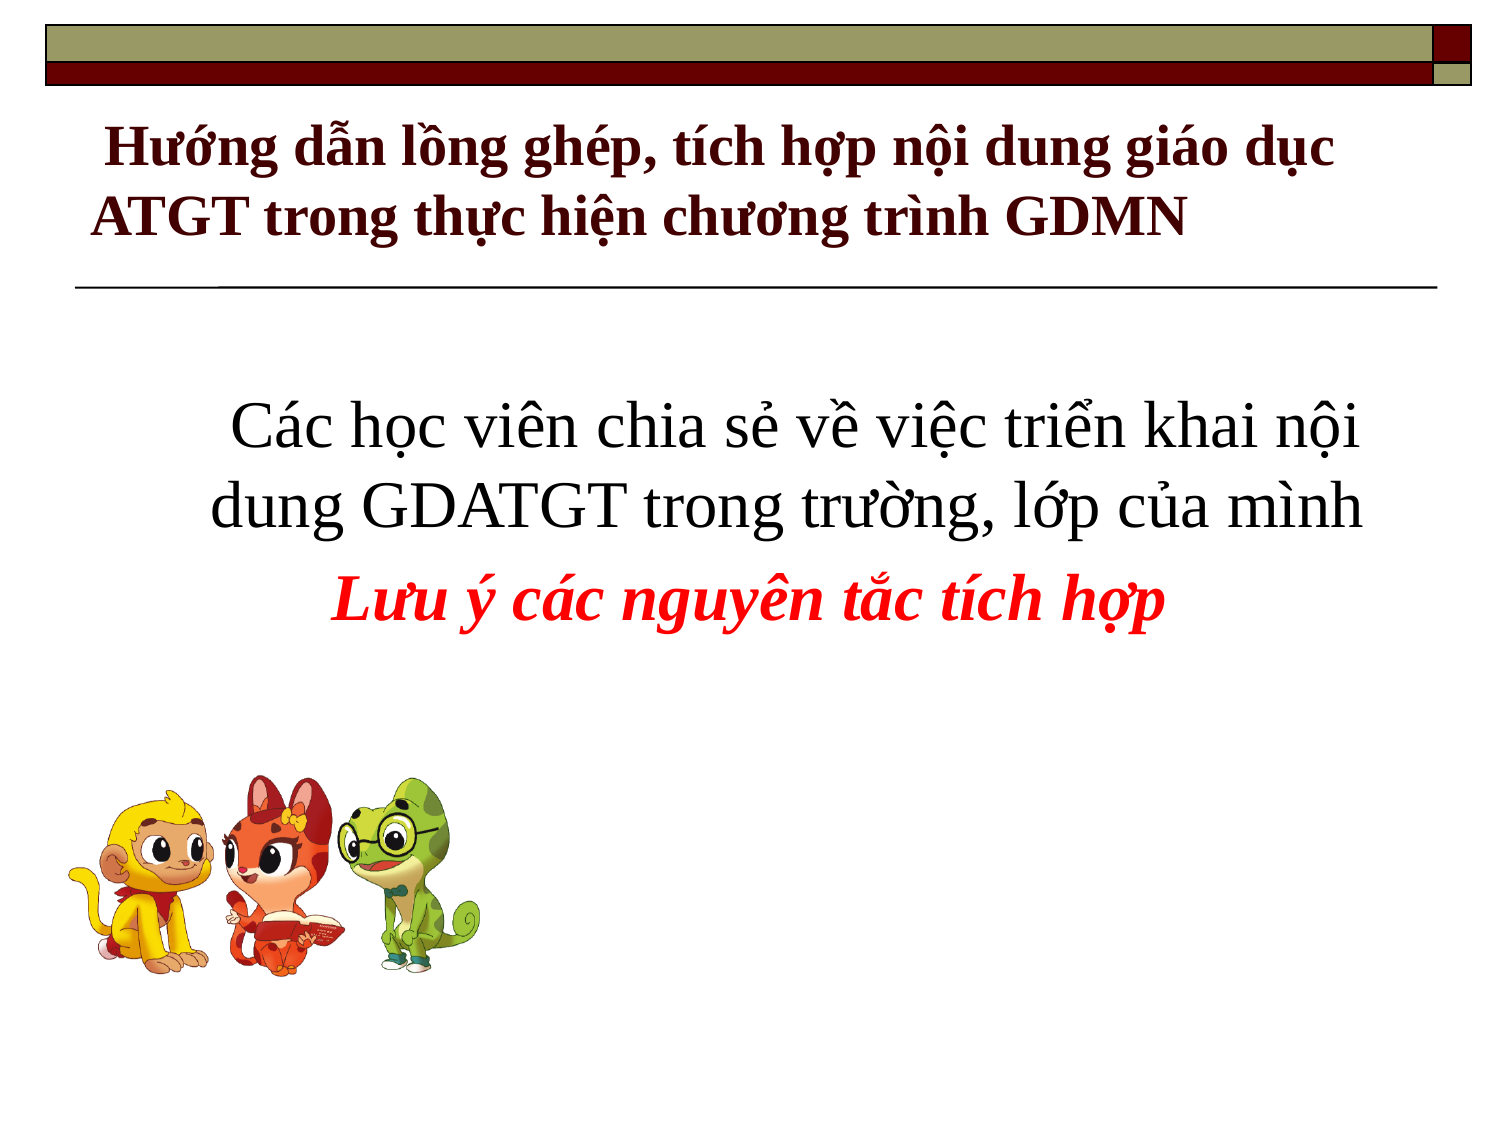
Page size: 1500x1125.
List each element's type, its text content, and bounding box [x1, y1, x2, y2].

title Hướng dẫn lồng ghép, tích hợp nội dung giáo dục ATGT trong thực hiện chương trình GDMN [74, 124, 1426, 299]
list Các học viên chia sẻ về việc triển khai nội dung GDATGT trong trường, lớp của mình Lưu ý các nguyên tắc tích hợp [74, 299, 1426, 1006]
picture [5, 699, 551, 1101]
